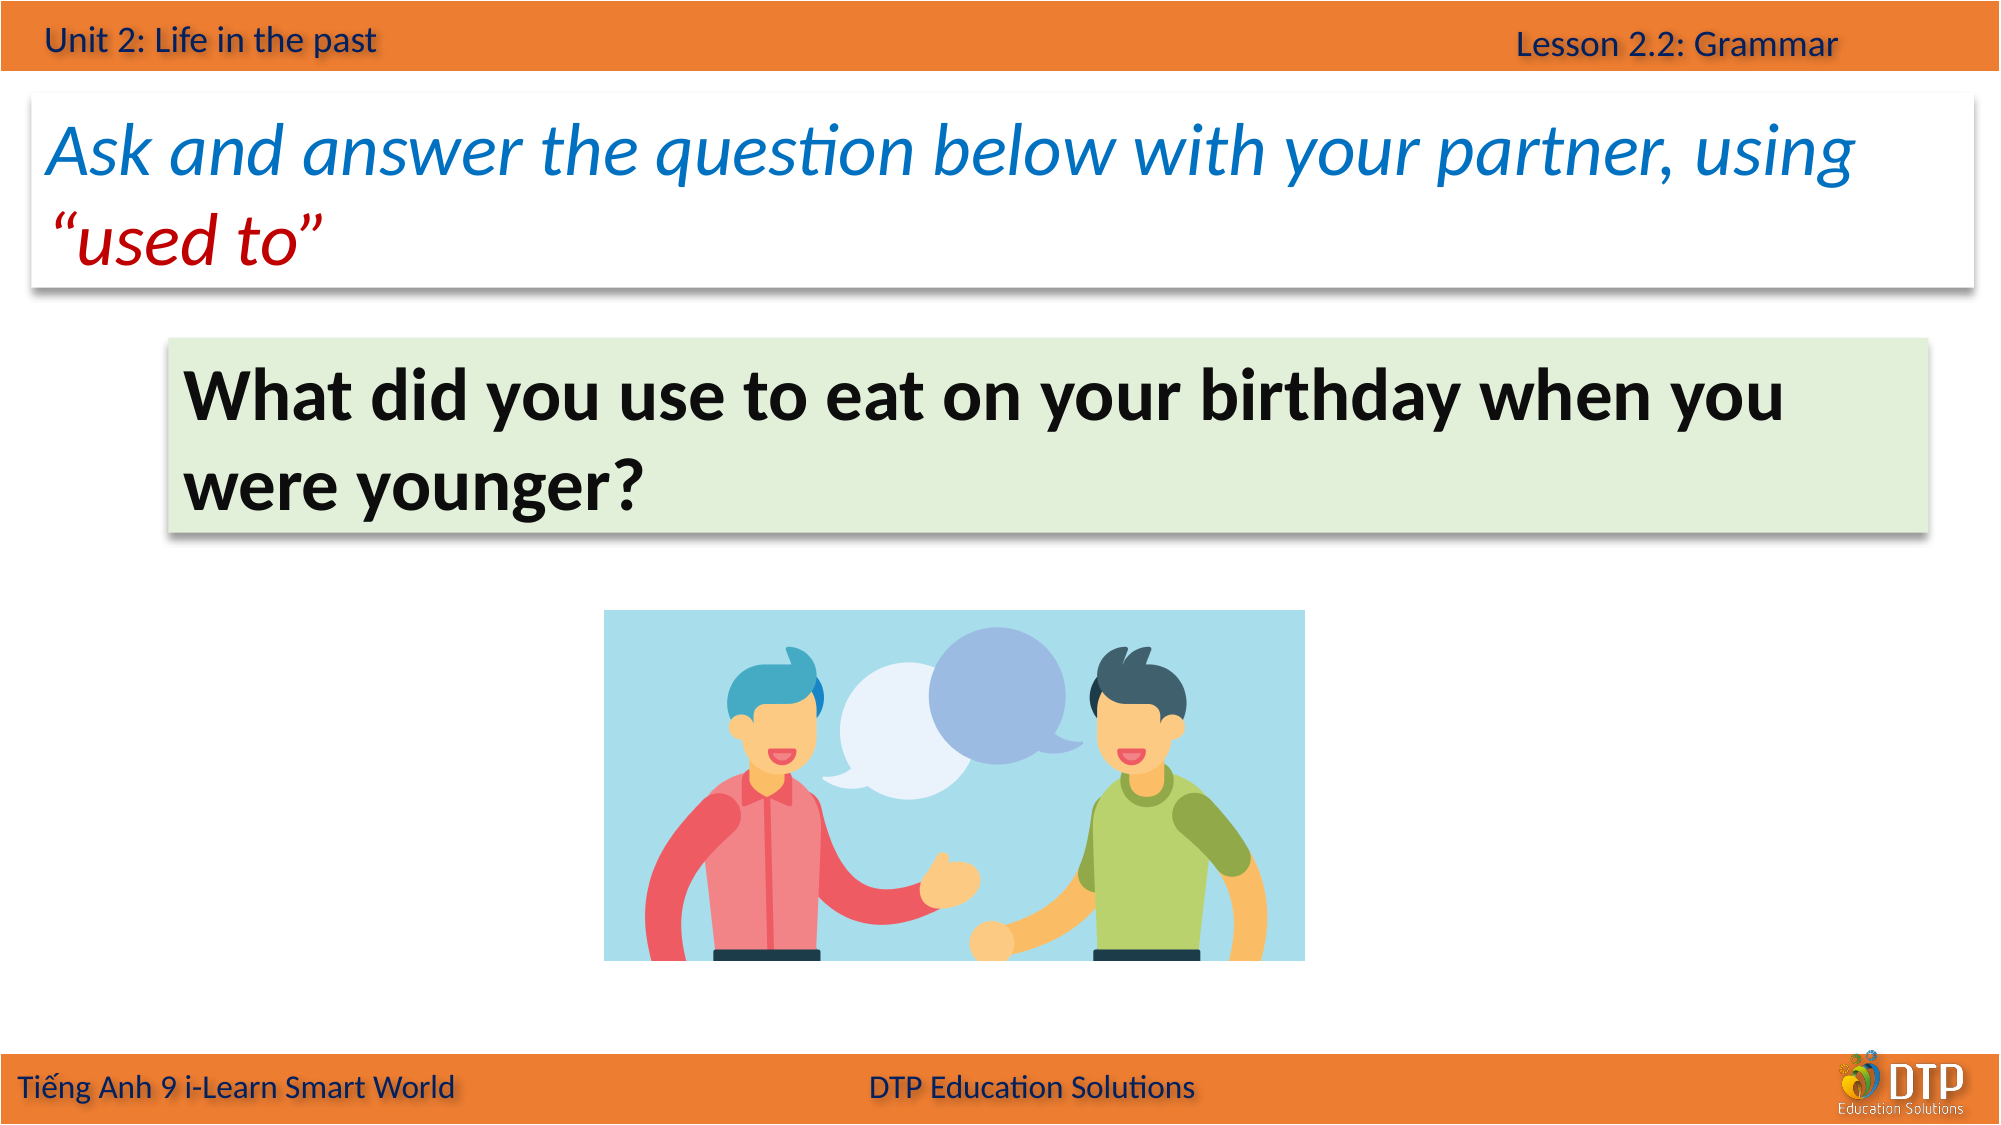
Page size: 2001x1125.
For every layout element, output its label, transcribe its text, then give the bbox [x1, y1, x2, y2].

text_box Ask and answer the question below with your partner, using “used to” [31, 92, 1974, 288]
text_box What did you use to eat on your birthday when you were younger? [168, 337, 1929, 533]
picture [1839, 1050, 1963, 1114]
picture [604, 610, 1305, 961]
